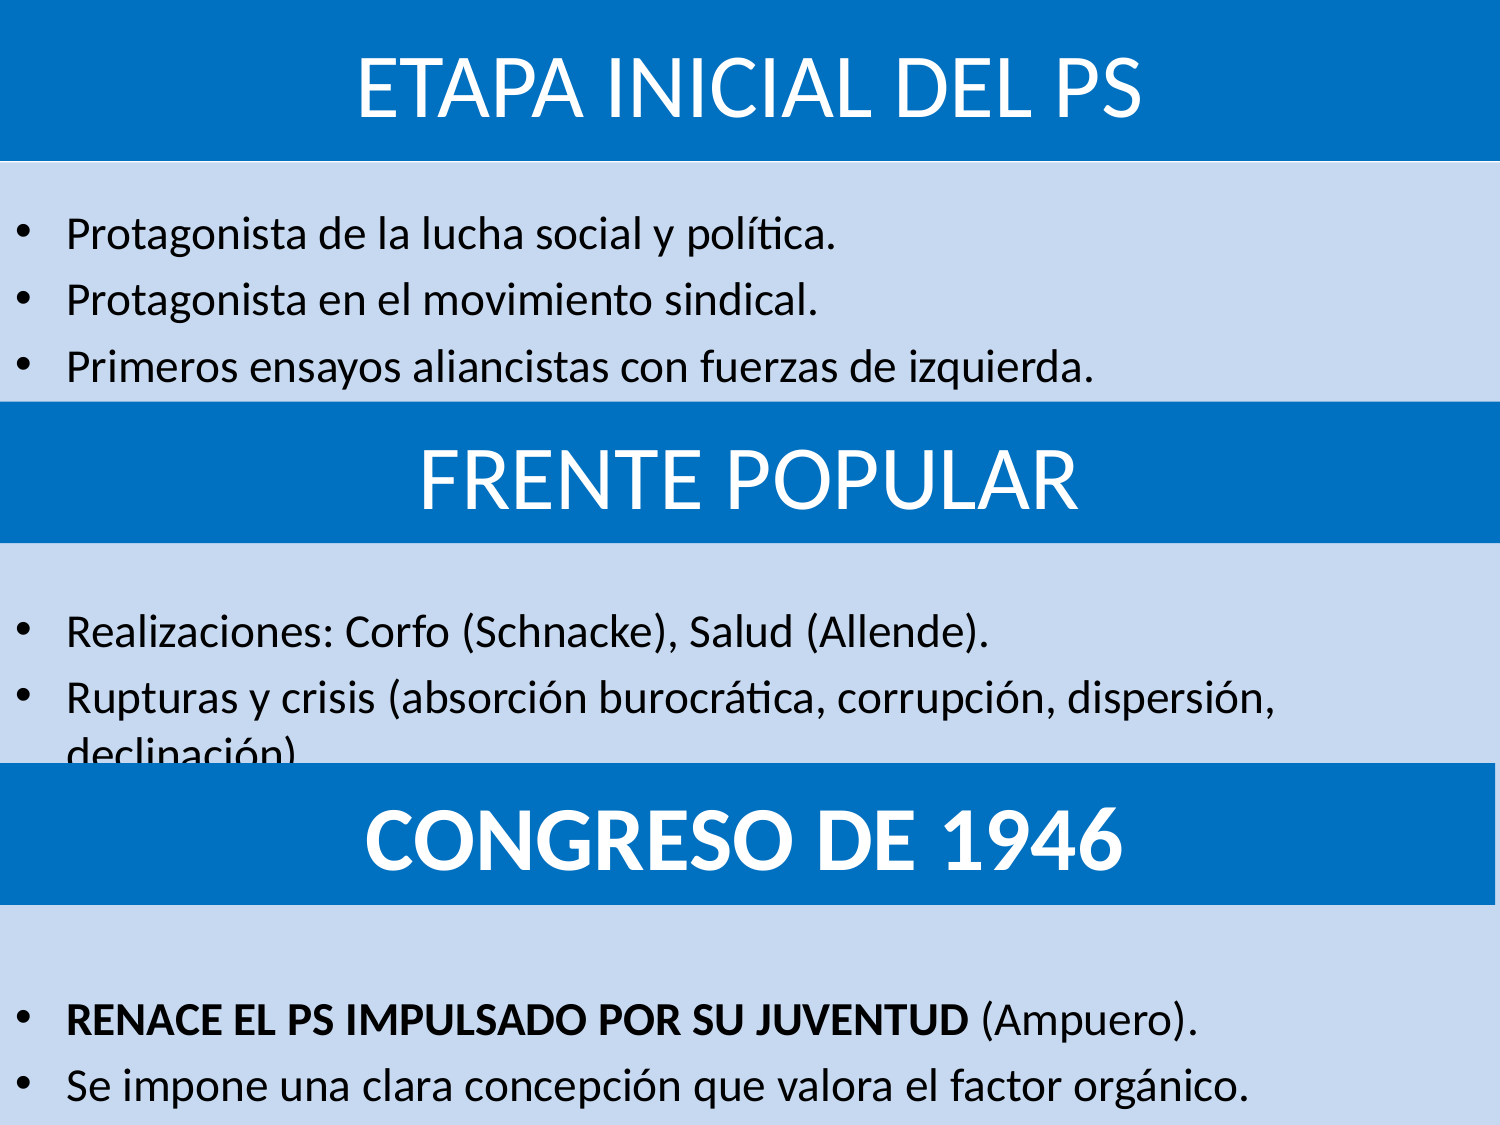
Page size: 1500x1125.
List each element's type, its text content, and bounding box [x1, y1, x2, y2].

text_box CONGRESO DE 1946 [0, 763, 1496, 905]
text_box FRENTE POPULAR [0, 401, 1500, 544]
list Protagonista de la lucha social y política. Protagonista en el movimiento sindical. Primeros ensayos aliancistas con fuerzas de izquierda. Realizaciones: Corfo (Schnacke), Salud (Allende). Rupturas y crisis (absorción burocrática, corrupción, dispersión, declinación). RENACE EL PS IMPULSADO POR SU JUVENTUD (Ampuero). Se impone una clara concepción que valora el factor orgánico. [0, 544, 1500, 1125]
list Protagonista de la lucha social y política. Protagonista en el movimiento sindical. Primeros ensayos aliancistas con fuerzas de izquierda. Realizaciones: Corfo (Schnacke), Salud (Allende). Rupturas y crisis (absorción burocrática, corrupción, dispersión, declinación). RENACE EL PS IMPULSADO POR SU JUVENTUD (Ampuero). Se impone una clara concepción que valora el factor orgánico. [0, 162, 1500, 401]
title ETAPA INICIAL DEL PS [0, 0, 1500, 161]
